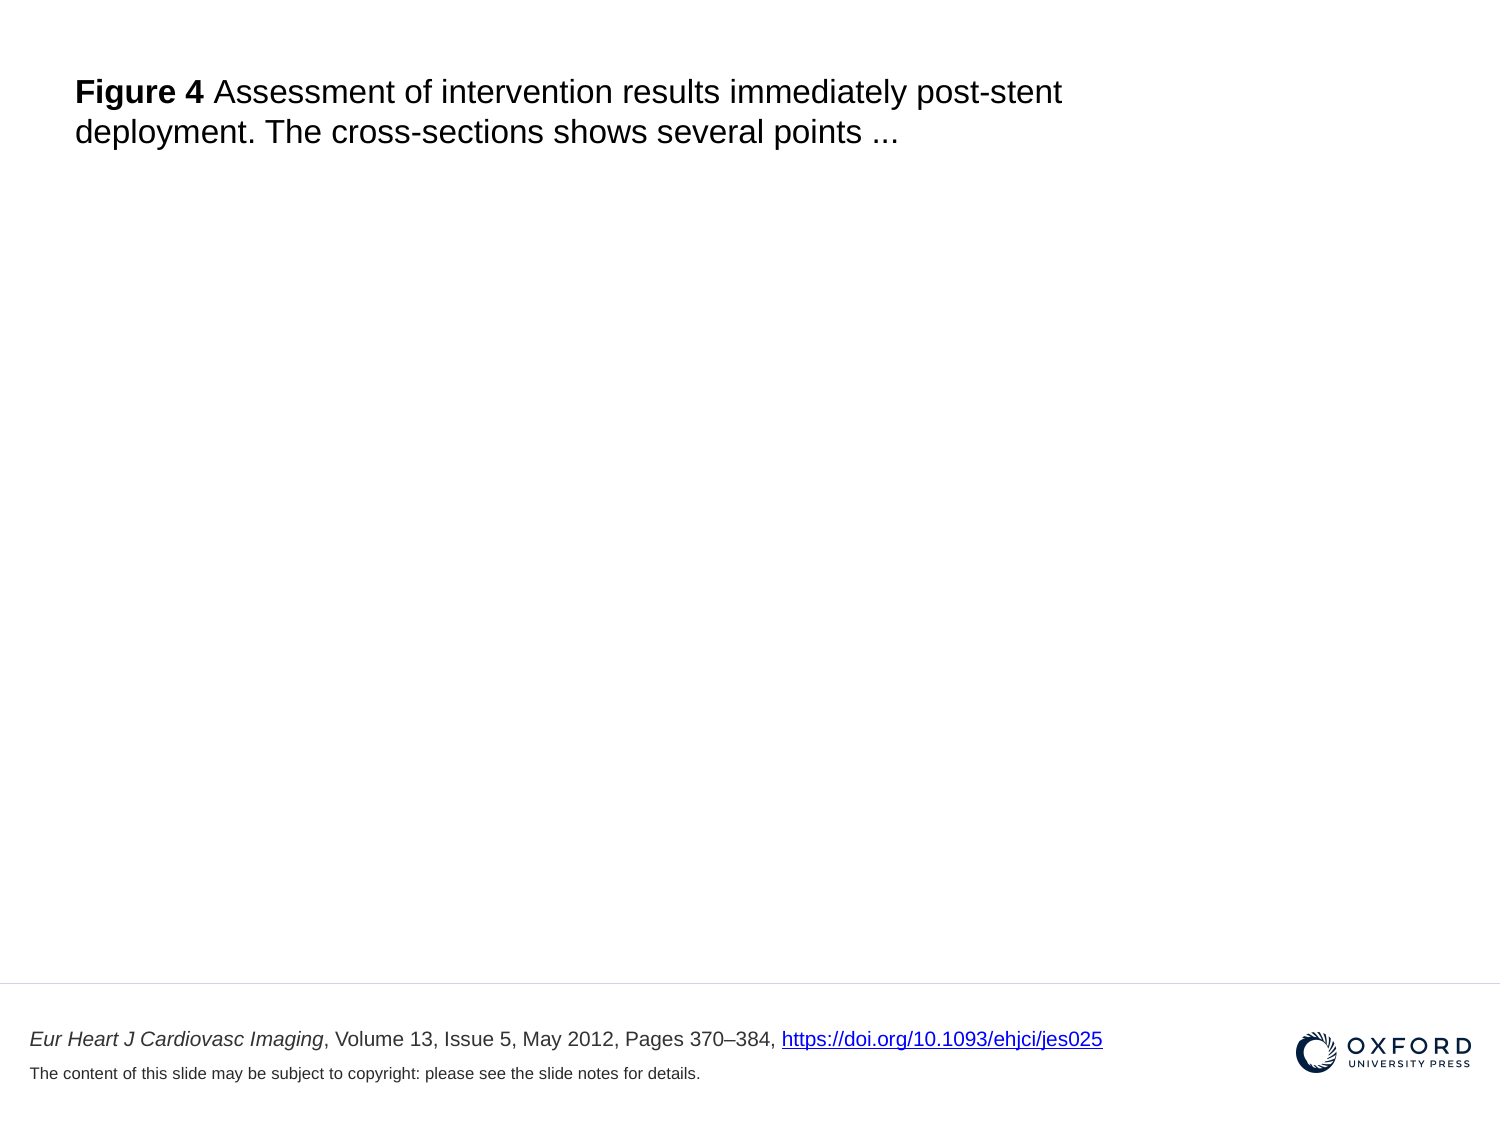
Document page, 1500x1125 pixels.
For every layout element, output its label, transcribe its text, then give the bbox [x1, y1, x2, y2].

title Figure 4 Assessment of intervention results immediately post-stent deployment. The cross-sections shows several points ... [75, 69, 1078, 171]
picture [1296, 1032, 1471, 1073]
footer Eur Heart J Cardiovasc Imaging, Volume 13, Issue 5, May 2012, Pages 370–384, https://doi.org/10.1093/ehjci/jes025 The content of this slide may be subject to copyright: please see the slide notes for details. [0, 983, 1260, 1125]
